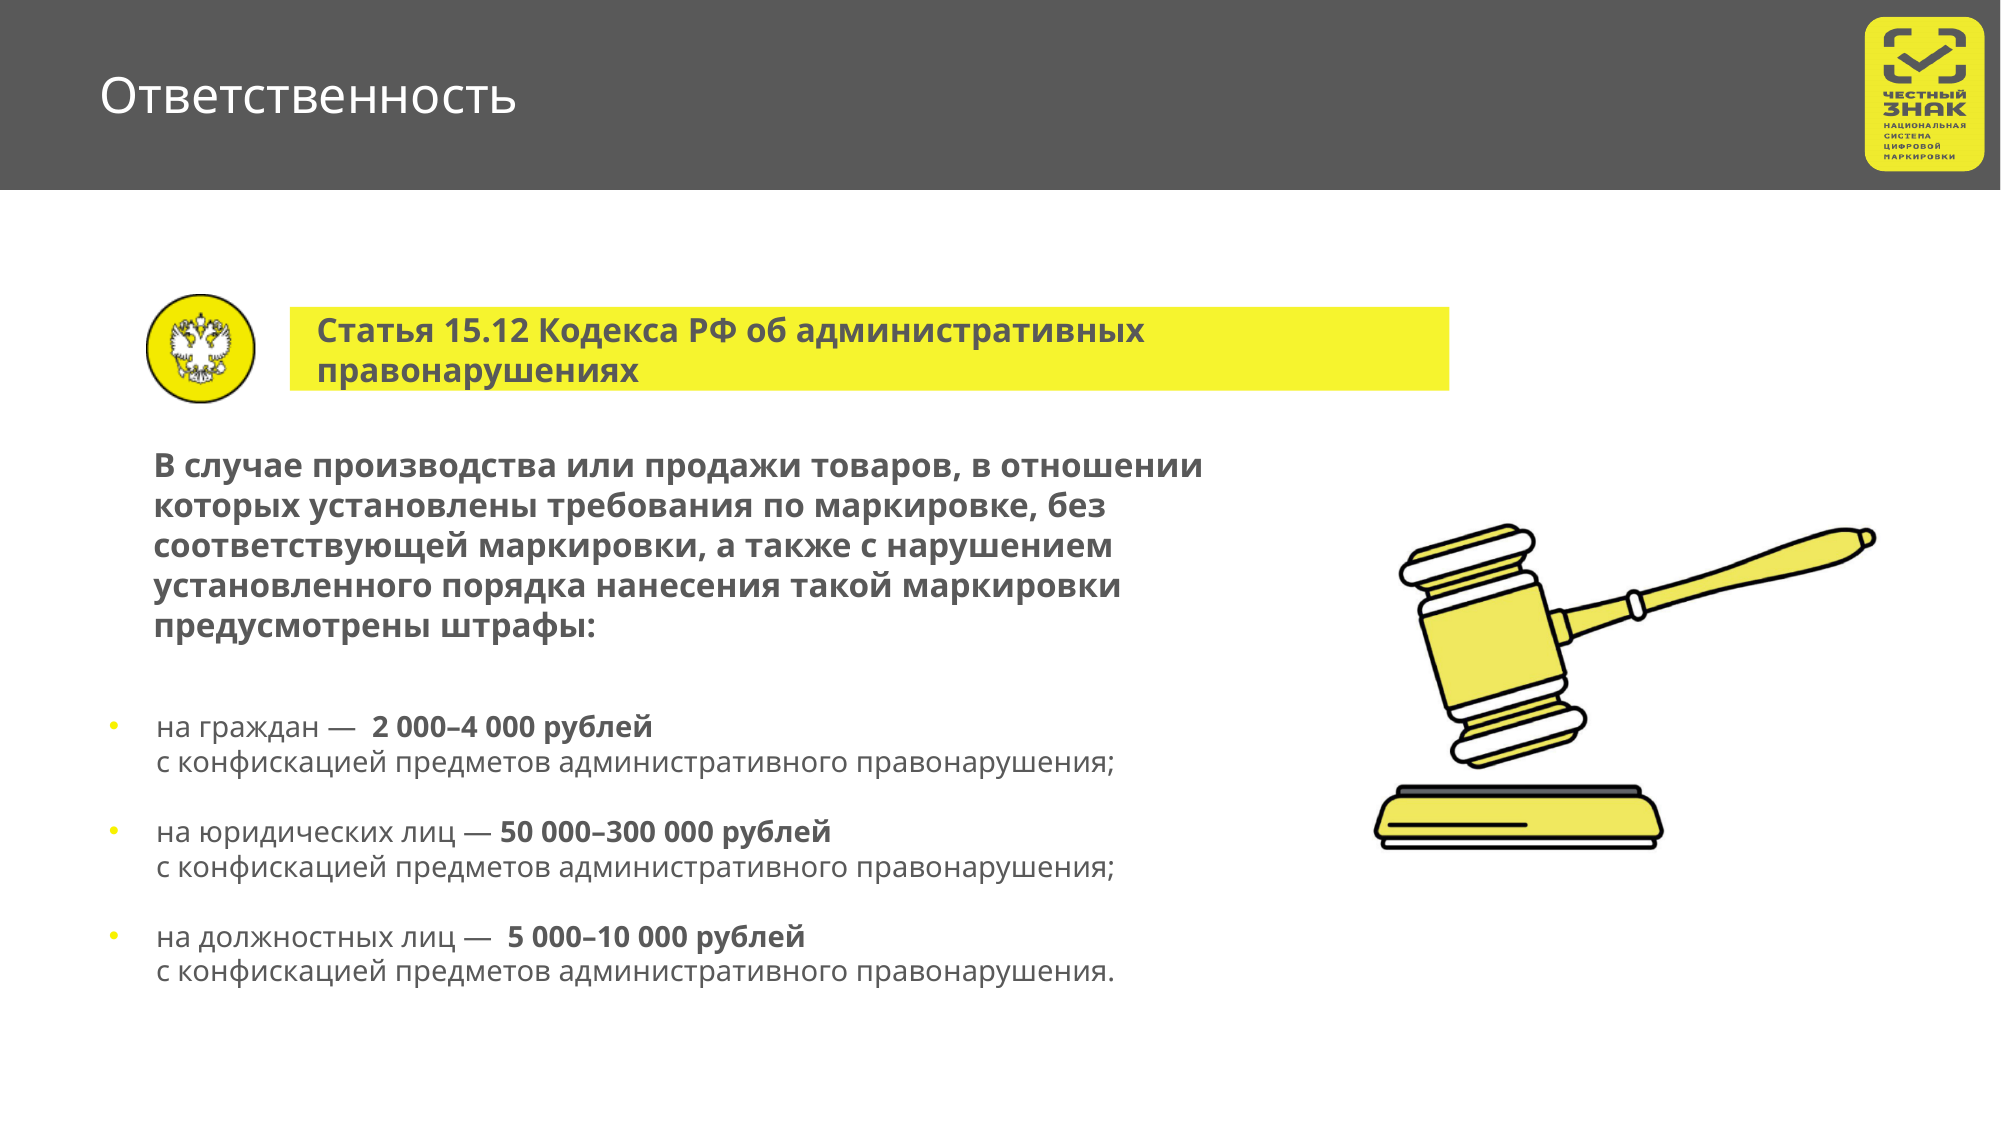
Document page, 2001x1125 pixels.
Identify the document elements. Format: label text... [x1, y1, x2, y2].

text_box В случае производства или продажи товаров, в отношении которых установлены требования по маркировке, без соответствующей маркировки, а также с нарушением установленного порядка нанесения такой маркировки предусмотрены штрафы: [137, 437, 1291, 652]
text_box Статья 15.12 Кодекса РФ об административных правонарушениях [301, 300, 1466, 399]
text_box Ответственность [99, 70, 1885, 125]
picture [1864, 16, 1985, 172]
picture [1291, 420, 1887, 893]
text_box на граждан — 2 000–4 000 рублей с конфискацией предметов административного правонарушения; на юридических лиц — 50 000–300 000 рублей с конфискацией предметов административного правонарушения; на должностных лиц — 5 000–10 000 рублей с конфискацией предметов административного правонарушения. [94, 700, 1220, 996]
picture [146, 294, 257, 405]
text_box [289, 306, 301, 392]
